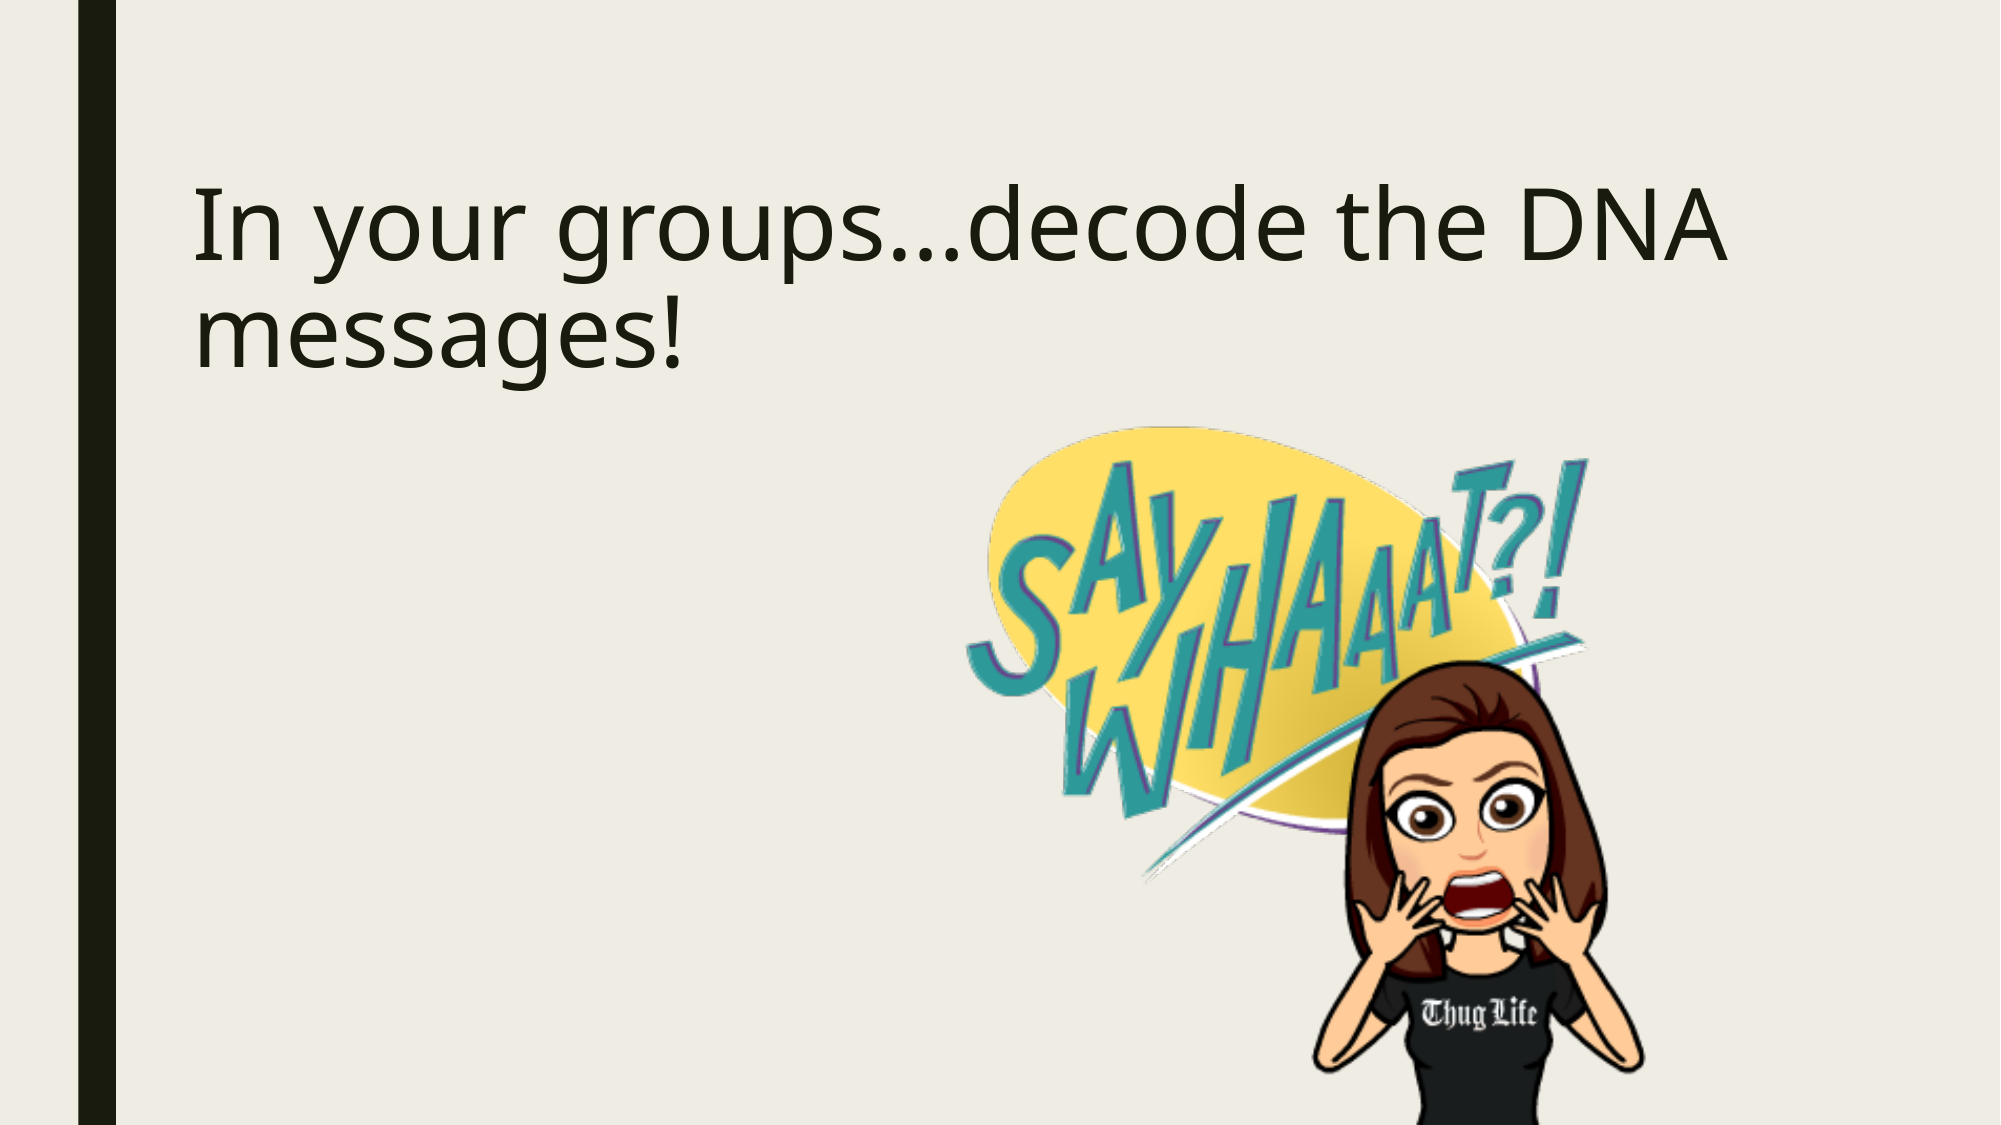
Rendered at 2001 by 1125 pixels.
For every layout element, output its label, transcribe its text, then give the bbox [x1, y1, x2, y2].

picture [913, 289, 1749, 1125]
title In your groups…decode the DNA messages! [176, 168, 1957, 412]
